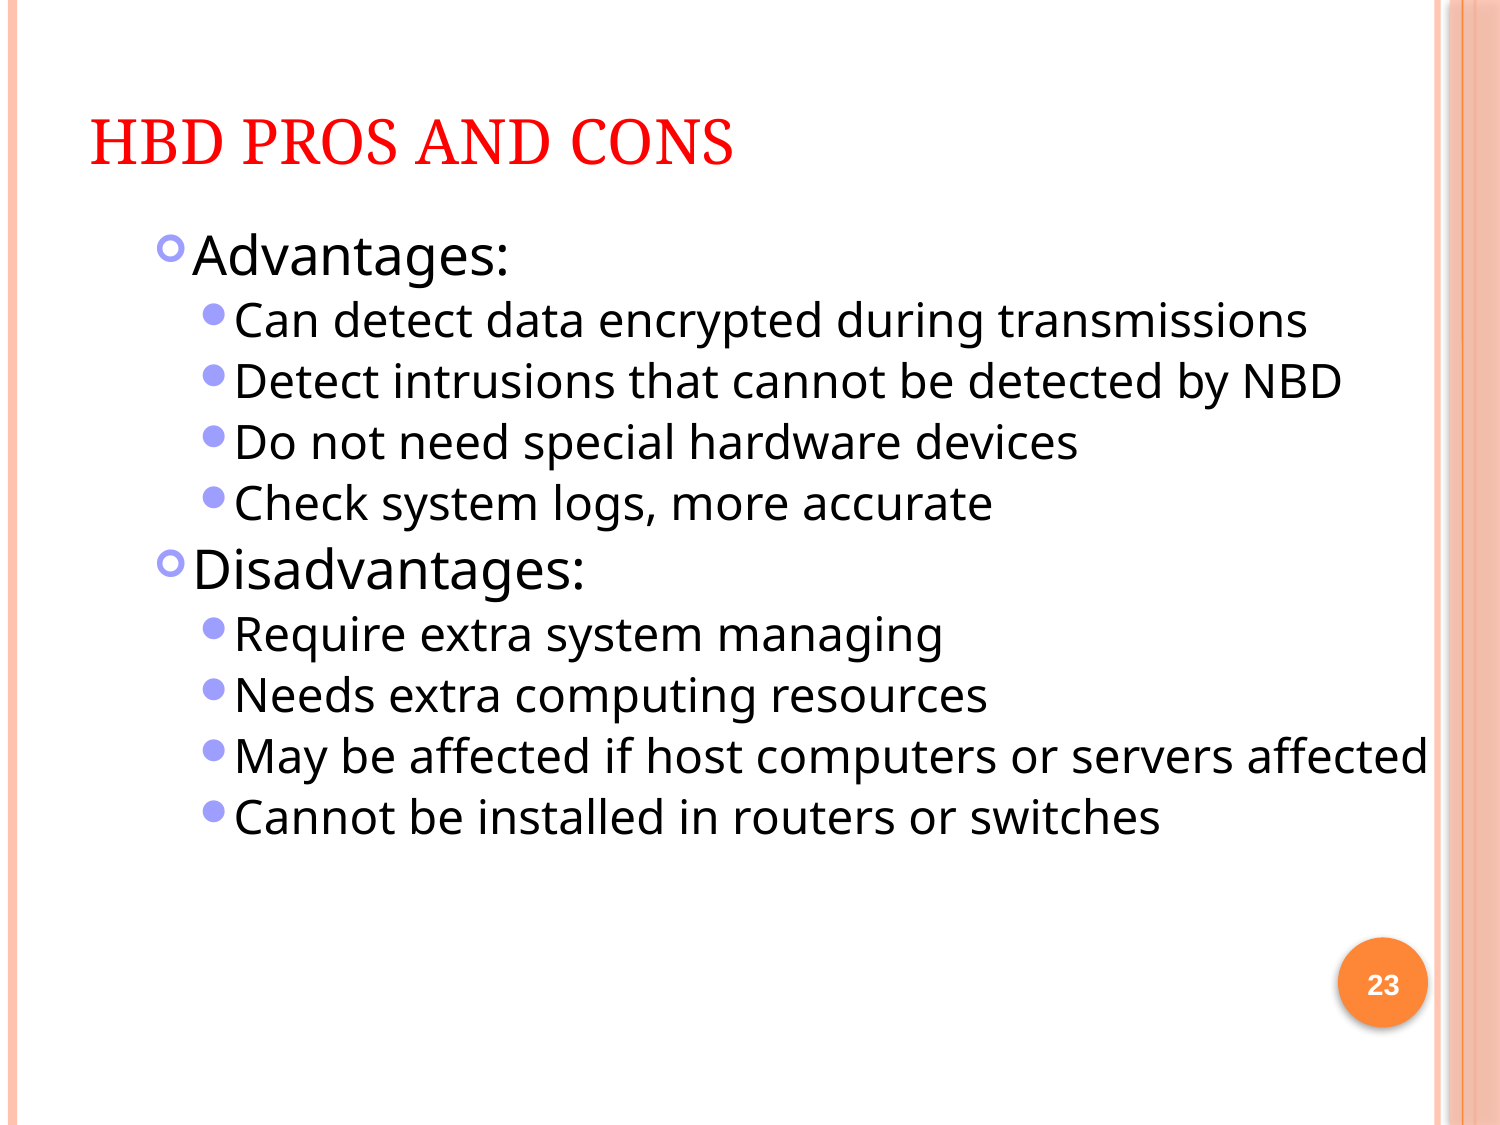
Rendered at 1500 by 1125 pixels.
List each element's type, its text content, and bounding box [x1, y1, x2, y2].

title HBD Pros and Cons [75, 40, 1451, 185]
slide_number 23 [1333, 940, 1434, 1027]
list Advantages: Can detect data encrypted during transmissions Detect intrusions that cannot be detected by NBD Do not need special hardware devices Check system logs, more accurate Disadvantages: Require extra system managing Needs extra computing resources May be affected if host computers or servers affected Cannot be installed in routers or switches [137, 220, 1451, 908]
